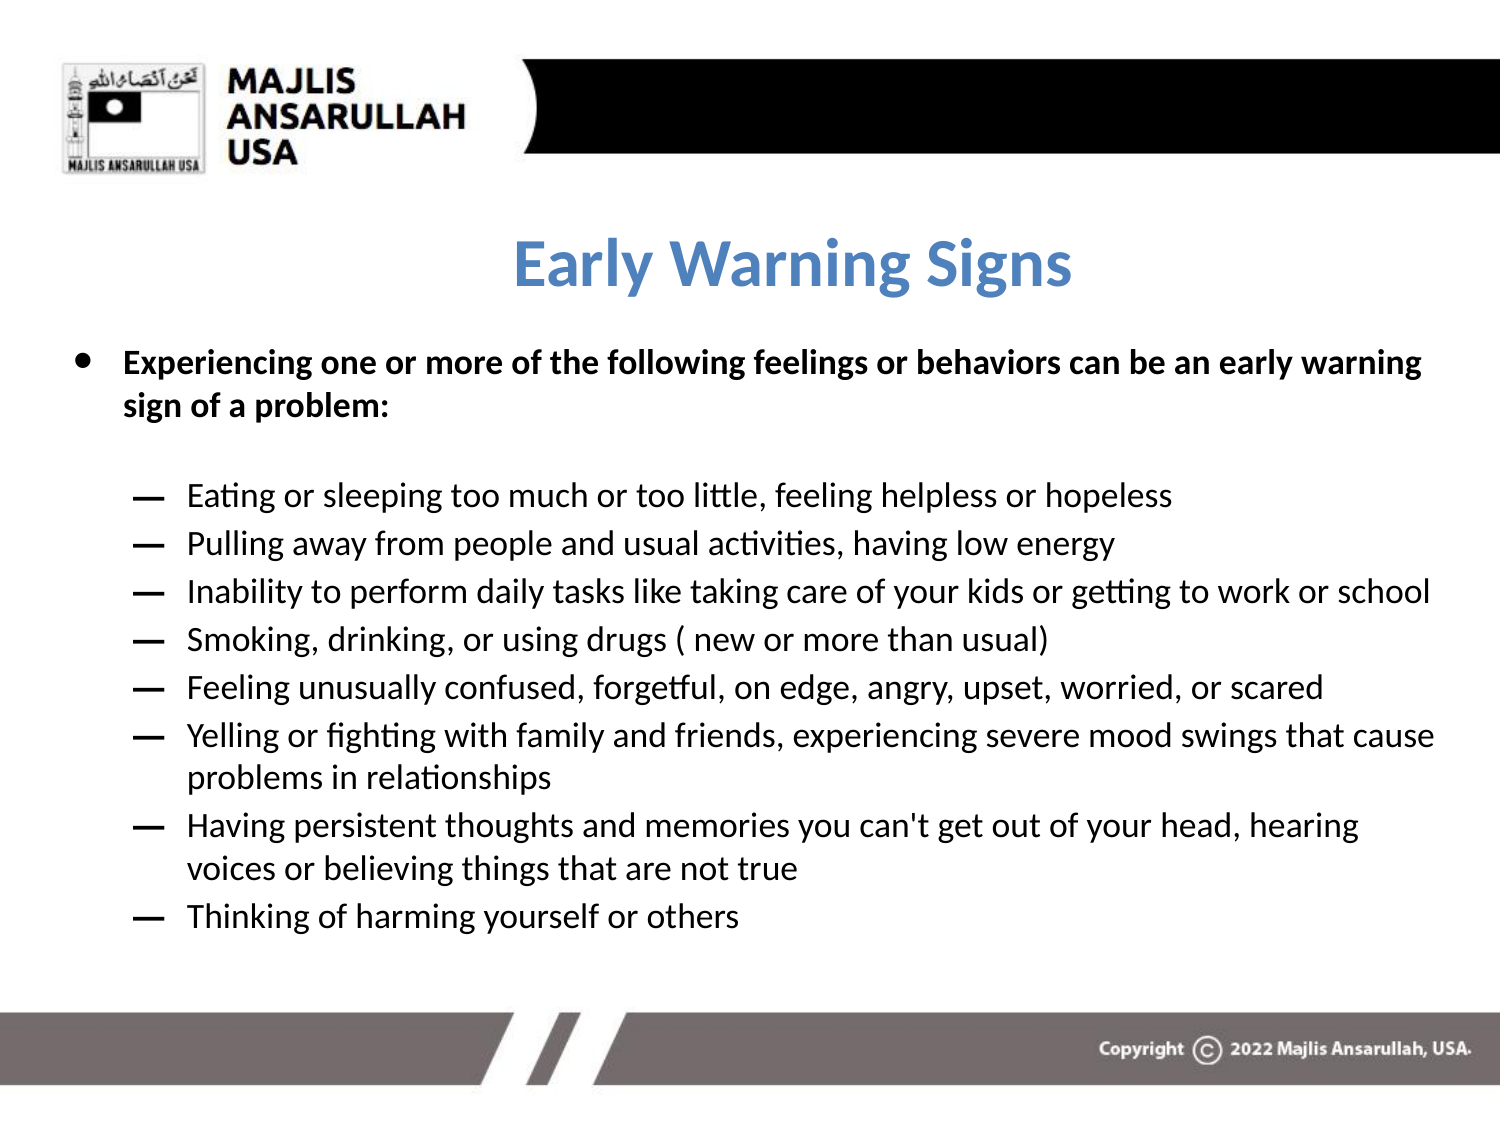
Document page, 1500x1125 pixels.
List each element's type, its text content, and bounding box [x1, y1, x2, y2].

list Experiencing one or more of the following feelings or behaviors can be an early warning sign of a problem: Eating or sleeping too much or too little, feeling helpless or hopeless Pulling away from people and usual activities, having low energy Inability to perform daily tasks like taking care of your kids or getting to work or school Smoking, drinking, or using drugs ( new or more than usual) Feeling unusually confused, forgetful, on edge, angry, upset, worried, or scared Yelling or fighting with family and friends, experiencing severe mood swings that cause problems in relationships Having persistent thoughts and memories you can't get out of your head, hearing voices or believing things that are not true Thinking of harming yourself or others [66, 331, 1455, 996]
title Early Warning Signs [505, 205, 1116, 313]
picture [0, 0, 1500, 1125]
